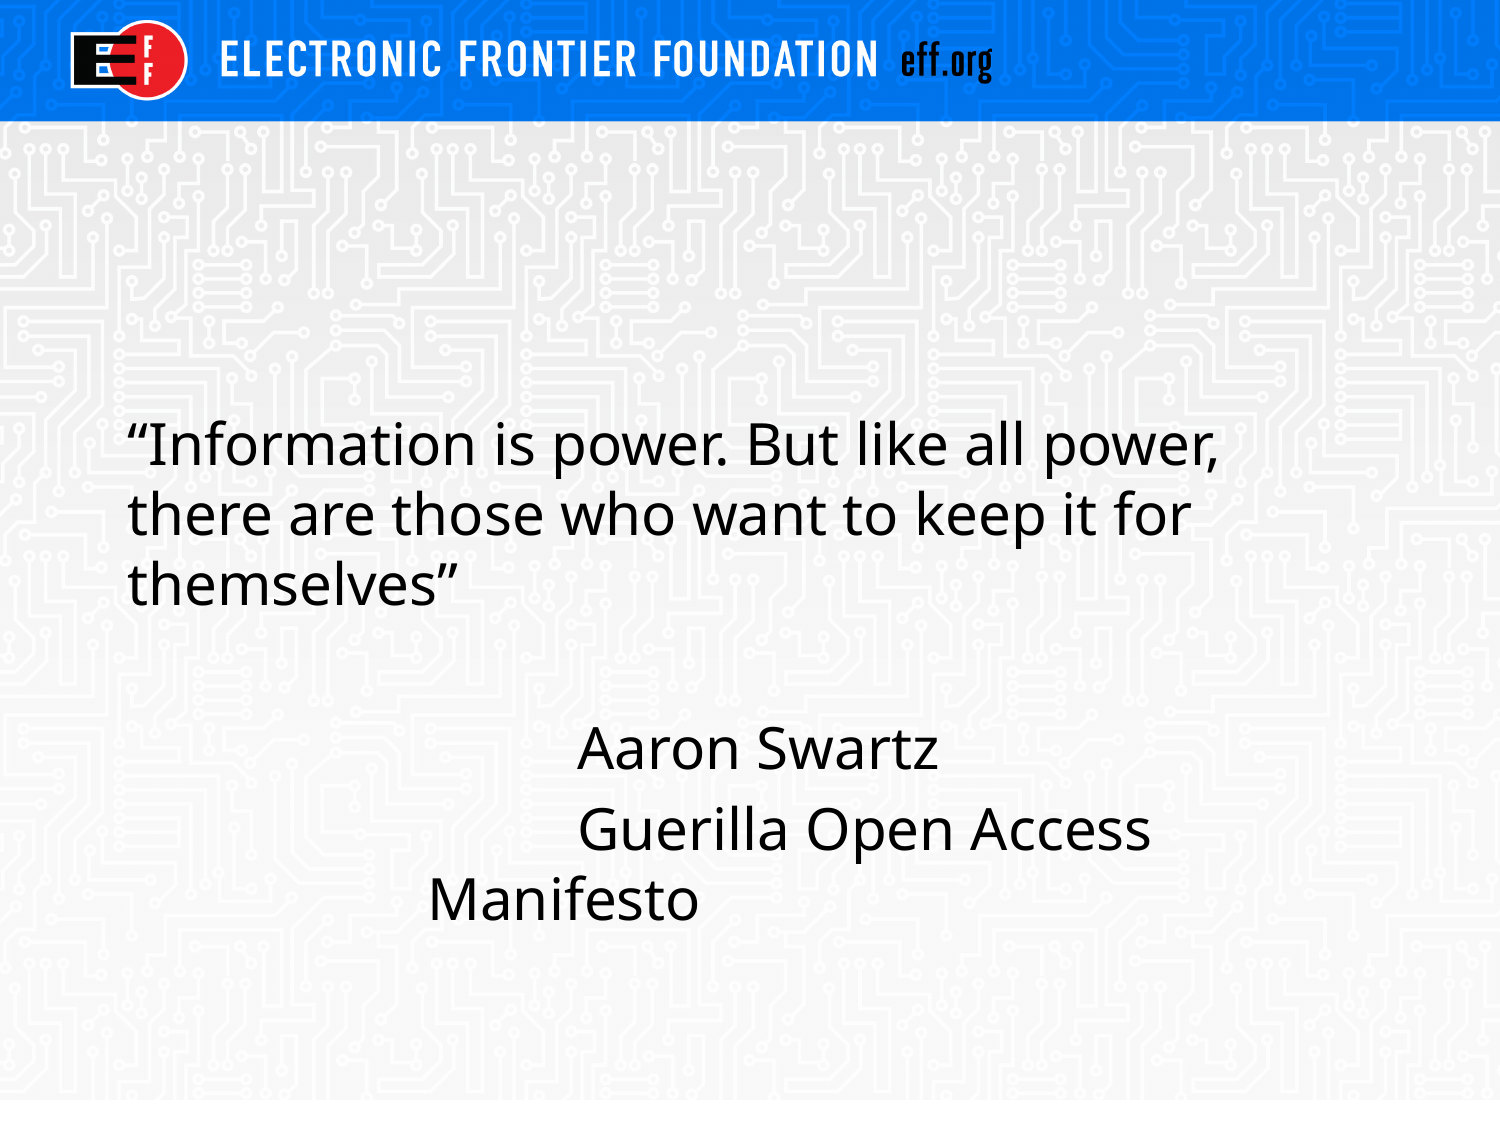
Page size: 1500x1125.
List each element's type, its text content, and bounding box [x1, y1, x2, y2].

list “Information is power. But like all power, there are those who want to keep it for themselves” Aaron Swartz Guerilla Open Access Manifesto [112, 399, 1388, 1013]
picture [0, 0, 1500, 1100]
